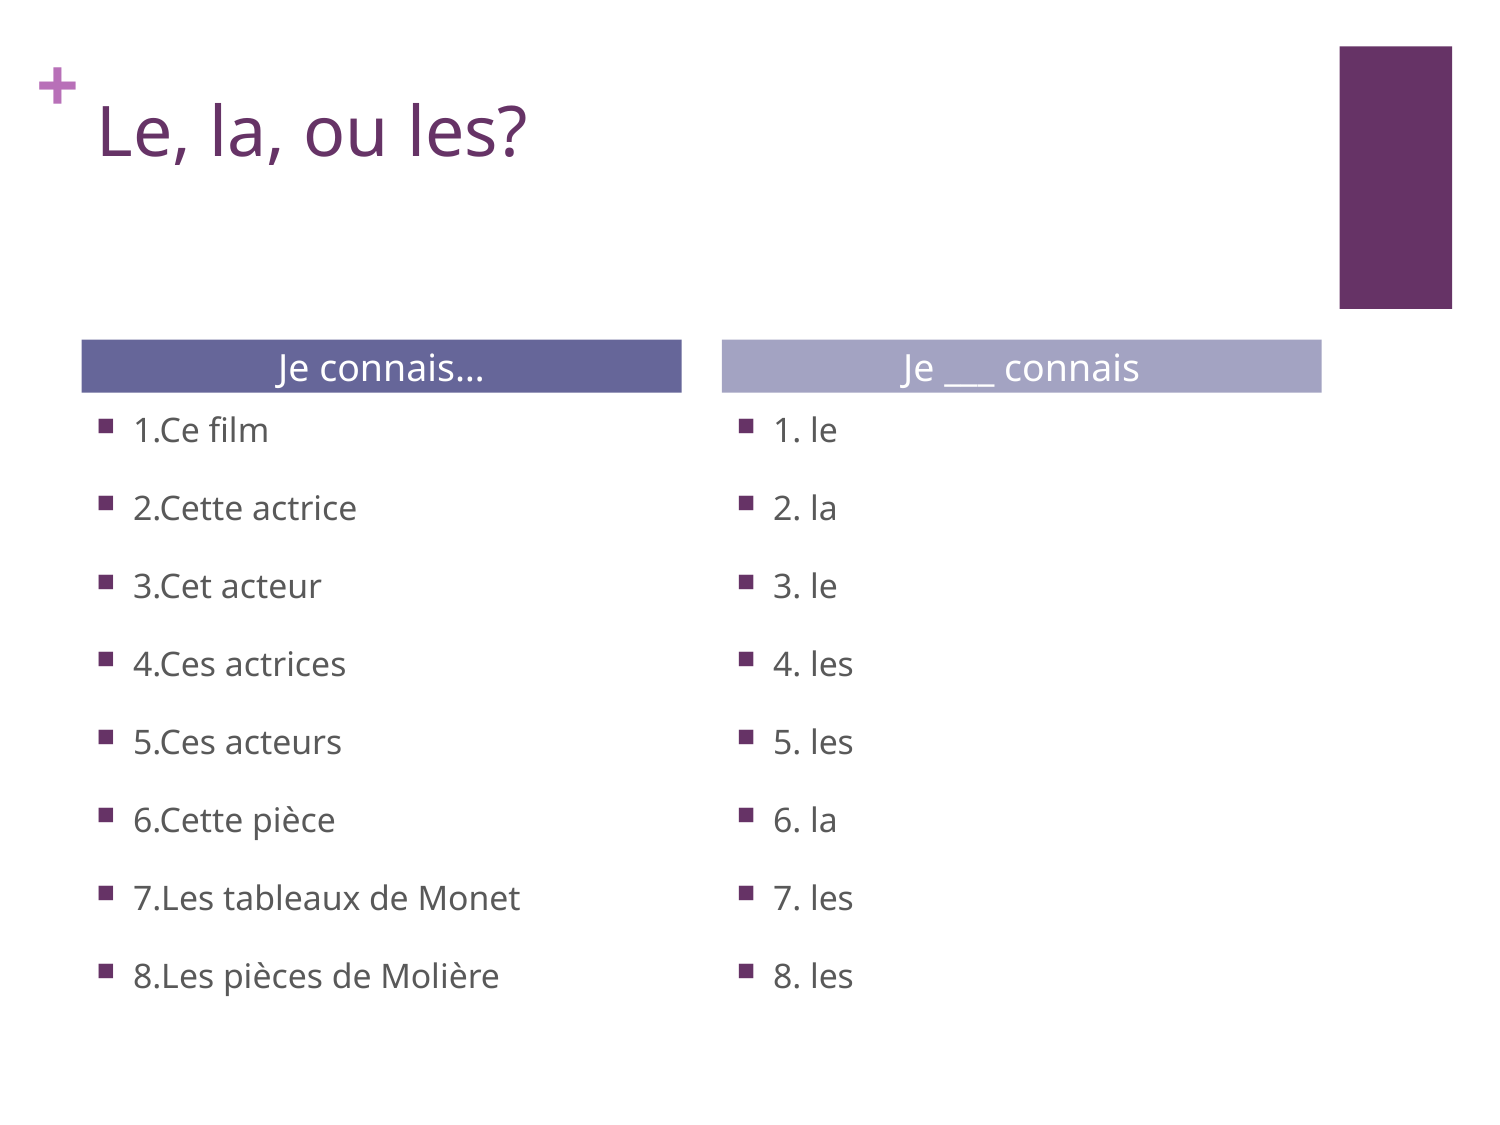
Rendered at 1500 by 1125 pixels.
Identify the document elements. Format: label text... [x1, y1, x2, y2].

list Je connais… [81, 339, 682, 393]
title Le, la, ou les? [81, 79, 1322, 263]
list 1. le 2. la 3. le 4. les 5. les 6. la 7. les 8. les [721, 401, 1322, 1005]
list 1.Ce film 2.Cette actrice 3.Cet acteur 4.Ces actrices 5.Ces acteurs 6.Cette pièce 7.Les tableaux de Monet 8.Les pièces de Molière [81, 401, 682, 1005]
list Je ___ connais [721, 339, 1322, 393]
